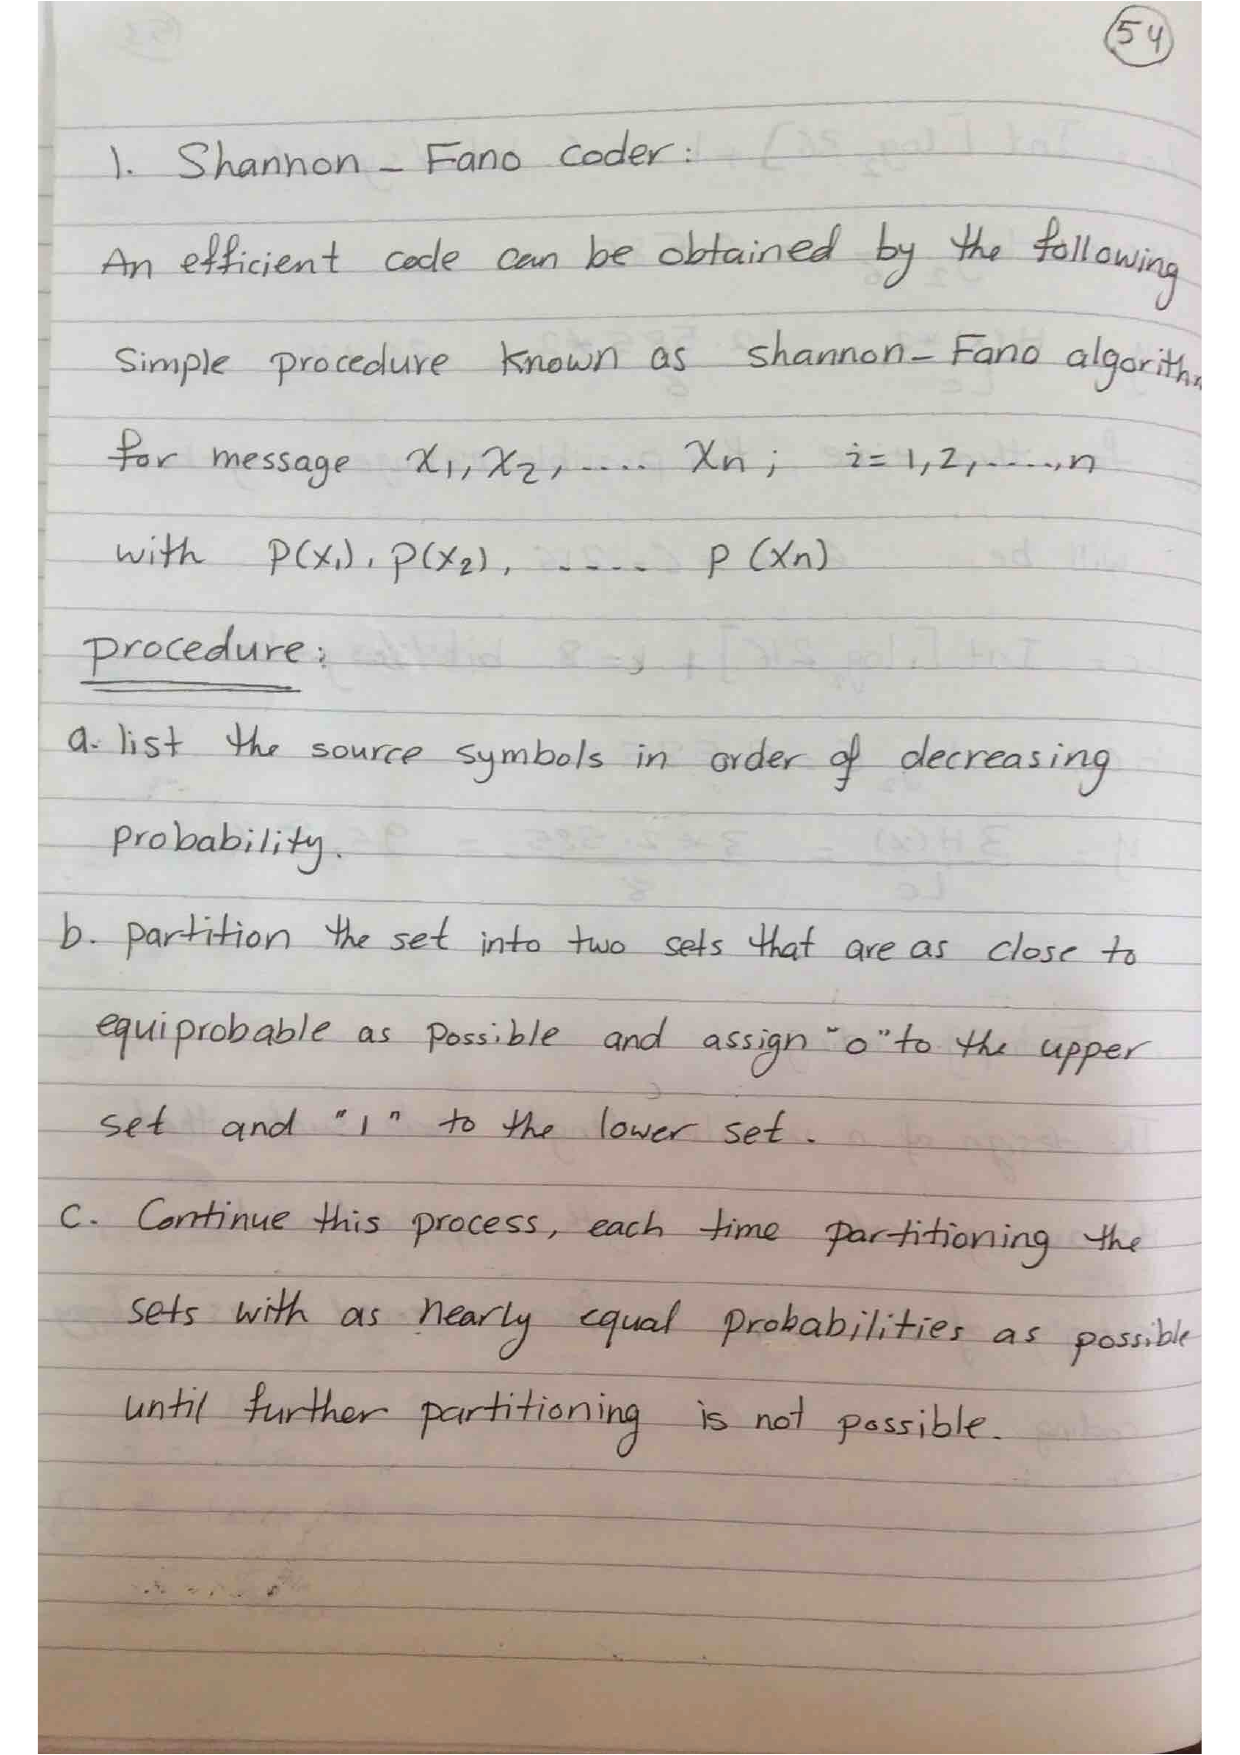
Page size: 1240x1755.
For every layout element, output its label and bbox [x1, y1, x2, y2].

text_box [37, 1, 1202, 1754]
